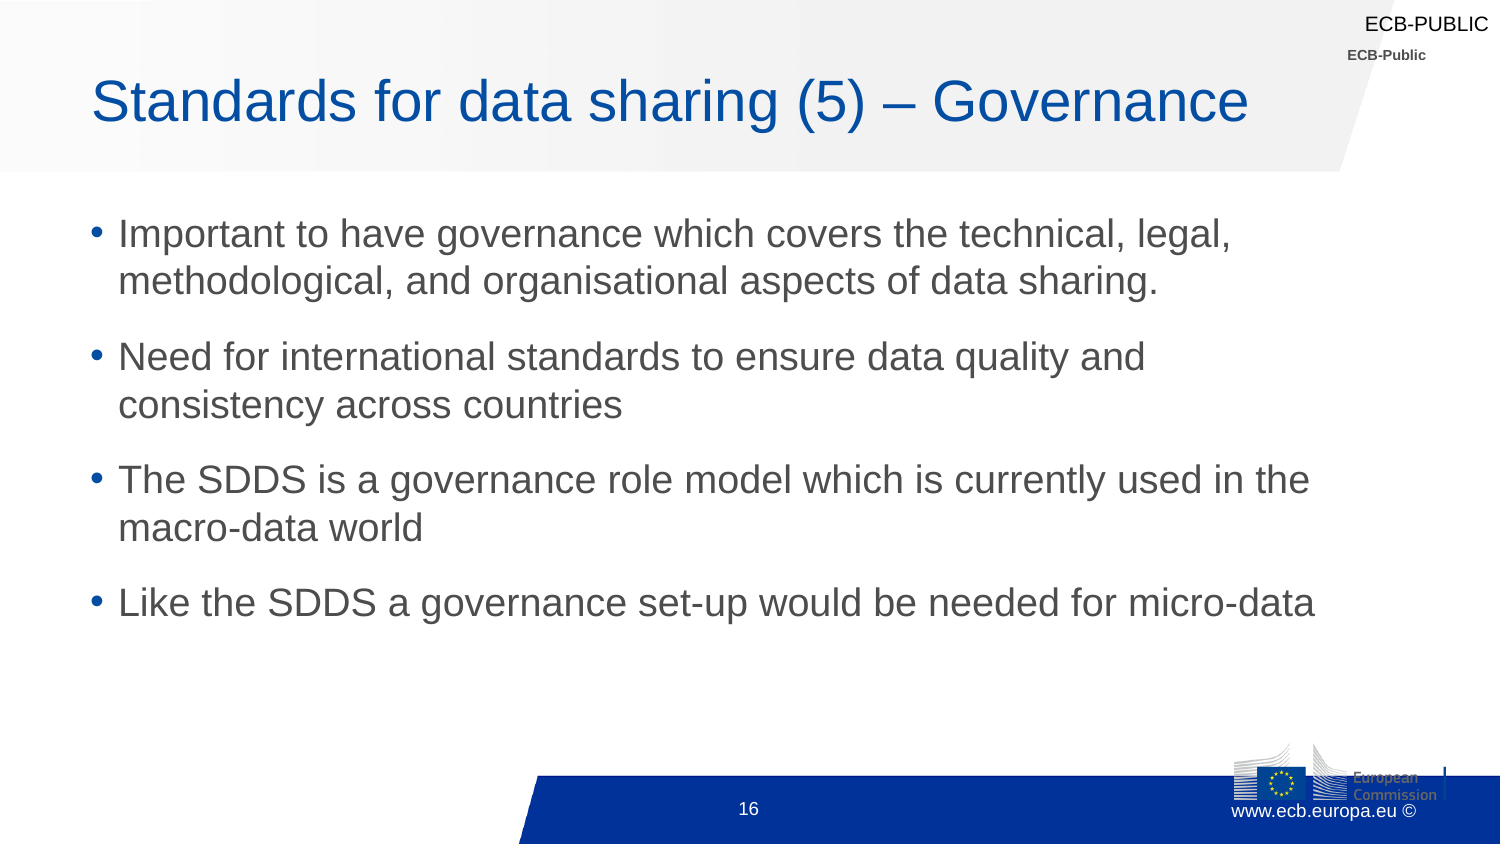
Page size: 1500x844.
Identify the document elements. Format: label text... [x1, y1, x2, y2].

title Standards for data sharing (5) – Governance [76, 67, 1422, 172]
text_box ECB-Public [1127, 38, 1441, 71]
slide_number 16 [714, 796, 783, 820]
picture [0, 0, 1500, 844]
list Important to have governance which covers the technical, legal, methodological, and organisational aspects of data sharing. Need for international standards to ensure data quality and consistency across countries The SDDS is a governance role model which is currently used in the macro-data world Like the SDDS a governance set-up would be needed for micro-data [75, 200, 1369, 679]
